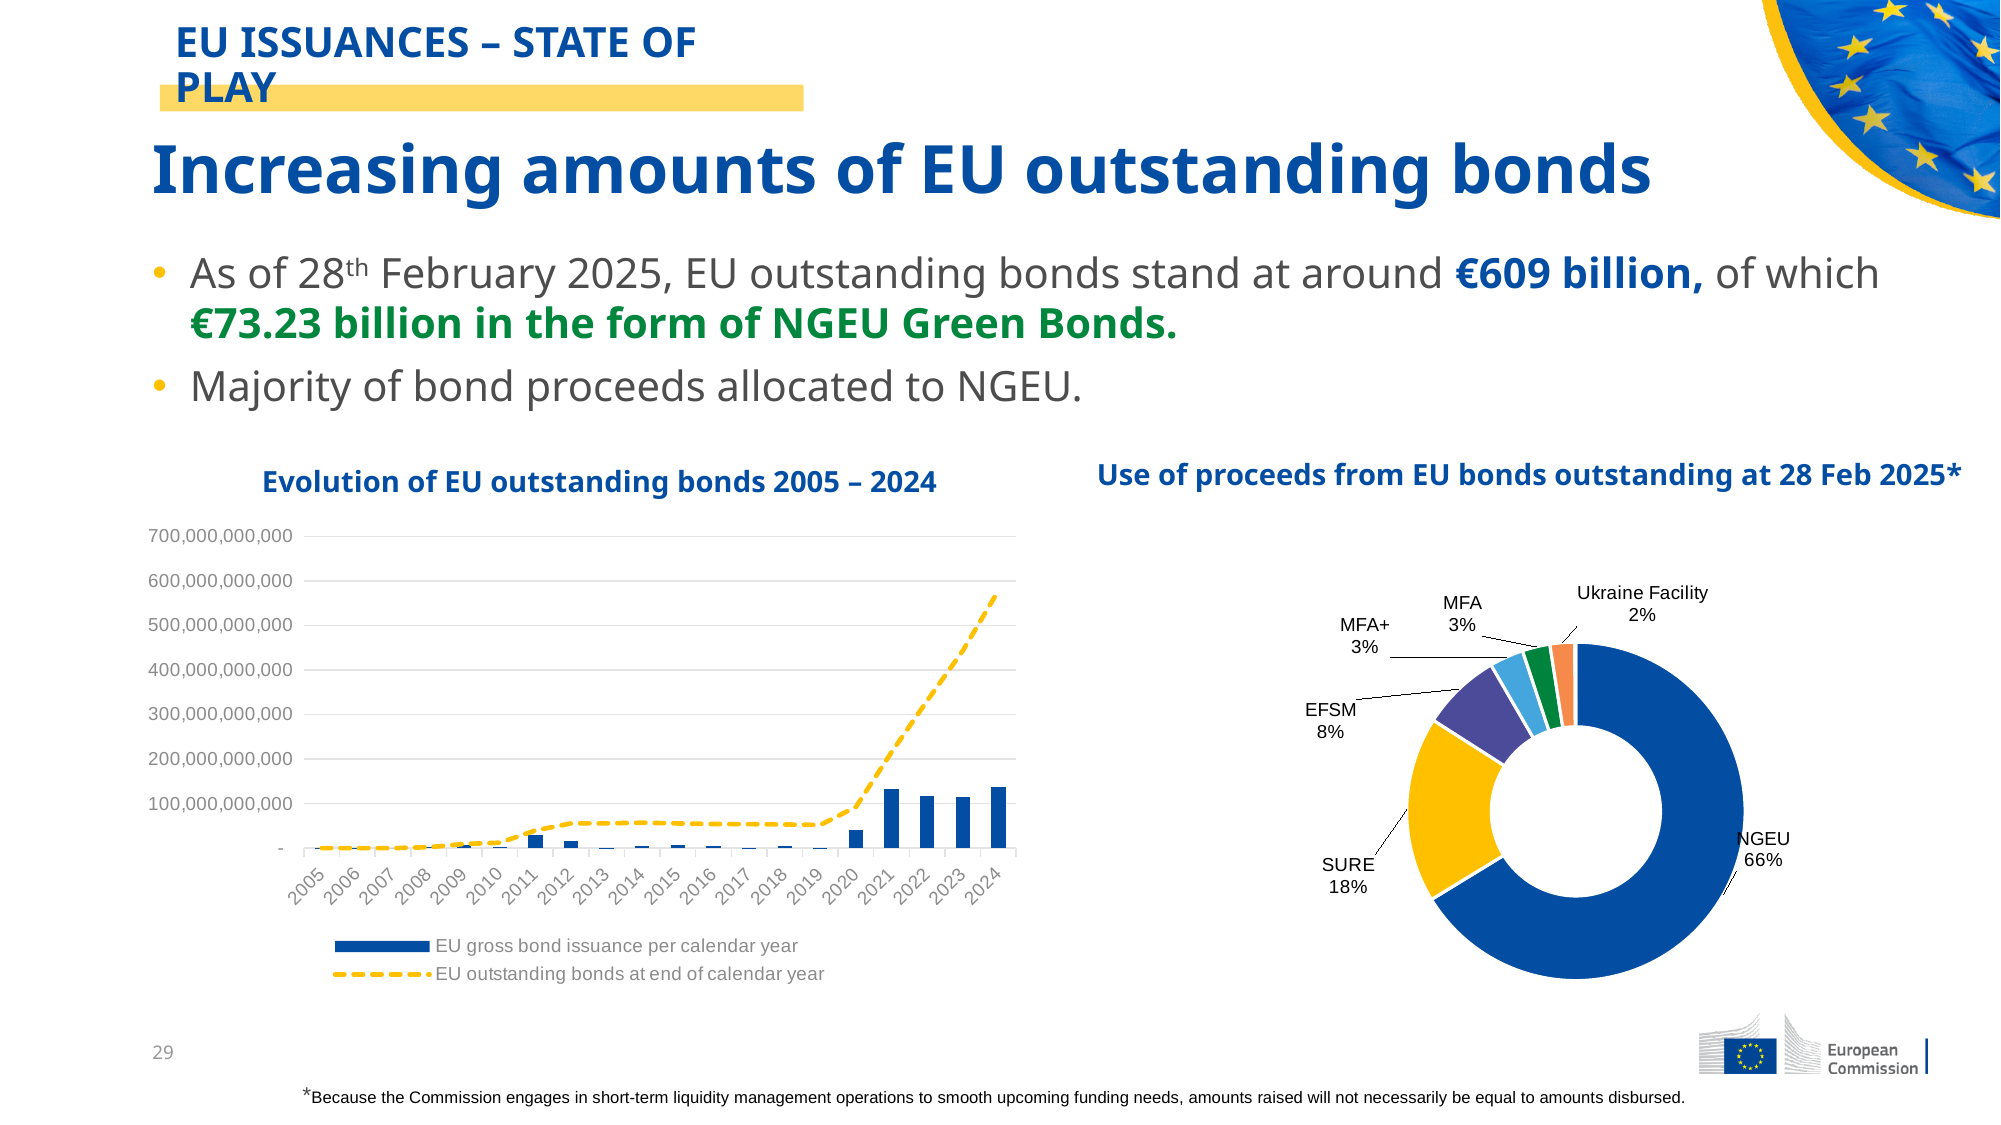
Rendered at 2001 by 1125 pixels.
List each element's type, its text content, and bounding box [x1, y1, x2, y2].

slide_number 29 [137, 1013, 217, 1074]
picture [712, 0, 2000, 725]
chart [1133, 499, 1962, 1059]
picture [1699, 1059, 1928, 1074]
text_box *Because the Commission engages in short-term liquidity management operations to smooth upcoming funding needs, amounts raised will not necessarily be equal to amounts disbursed. [287, 1073, 1775, 1116]
chart [125, 515, 1035, 992]
list As of 28th February 2025, EU outstanding bonds stand at around €609 billion, of which €73.23 billion in the form of NGEU Green Bonds. Majority of bond proceeds allocated to NGEU. [137, 239, 1927, 984]
text_box EU ISSUANCES – STATE OF PLAY [159, 84, 804, 112]
text_box Evolution of EU outstanding bonds 2005 – 2024 [247, 455, 973, 506]
title Increasing amounts of EU outstanding bonds [137, 79, 1863, 208]
text_box Use of proceeds from EU bonds outstanding at 28 Feb 2025* [1082, 448, 1986, 499]
